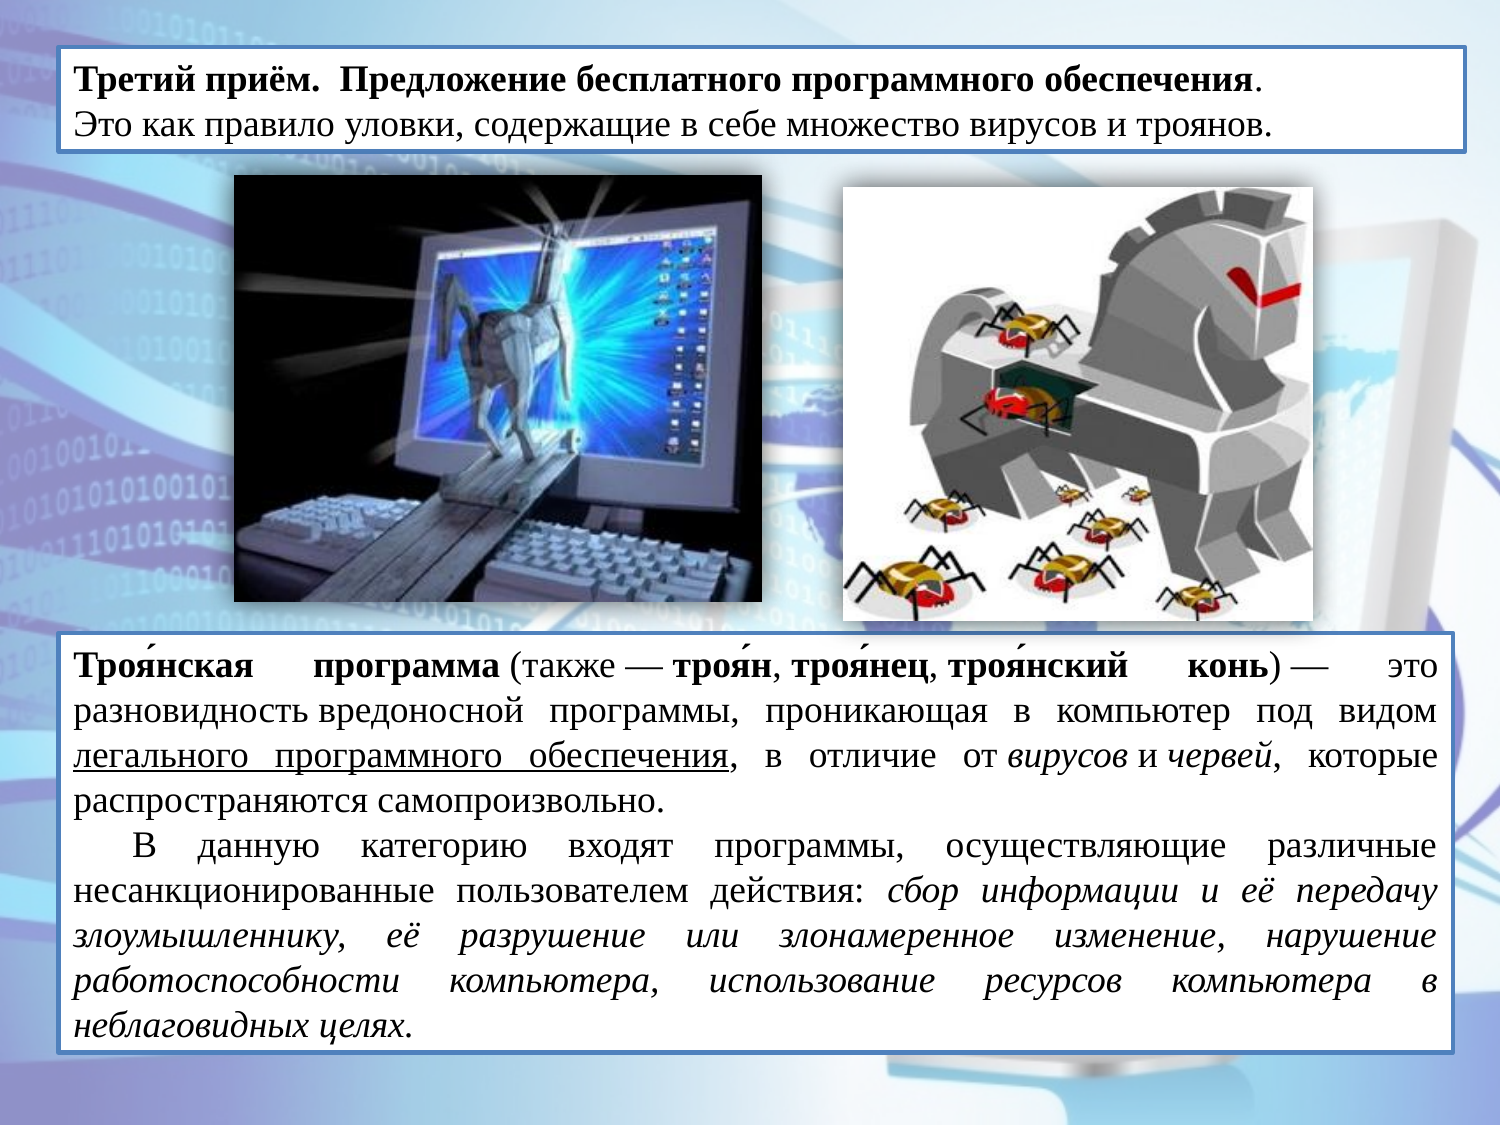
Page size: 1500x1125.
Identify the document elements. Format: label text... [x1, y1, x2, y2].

text_box Троя́нская программа (также — троя́н, троя́нец, троя́нский конь) — это разновидность вредоносной программы, проникающая в компьютер под видом легального программного обеспечения, в отличие от вирусов и червей, которые распространяются самопроизвольно. В данную категорию входят программы, осуществляющие различные несанкционированные пользователем действия: сбор информации и её передачу злоумышленнику, её разрушение или злонамеренное изменение, нарушение работоспособности компьютера, использование ресурсов компьютера в неблаговидных целях. [56, 631, 1455, 1055]
picture [234, 175, 762, 602]
picture [843, 187, 1313, 622]
text_box Третий приём. Предложение бесплатного программного обеспечения. Это как правило уловки, содержащие в себе множество вирусов и троянов. [56, 45, 1467, 154]
